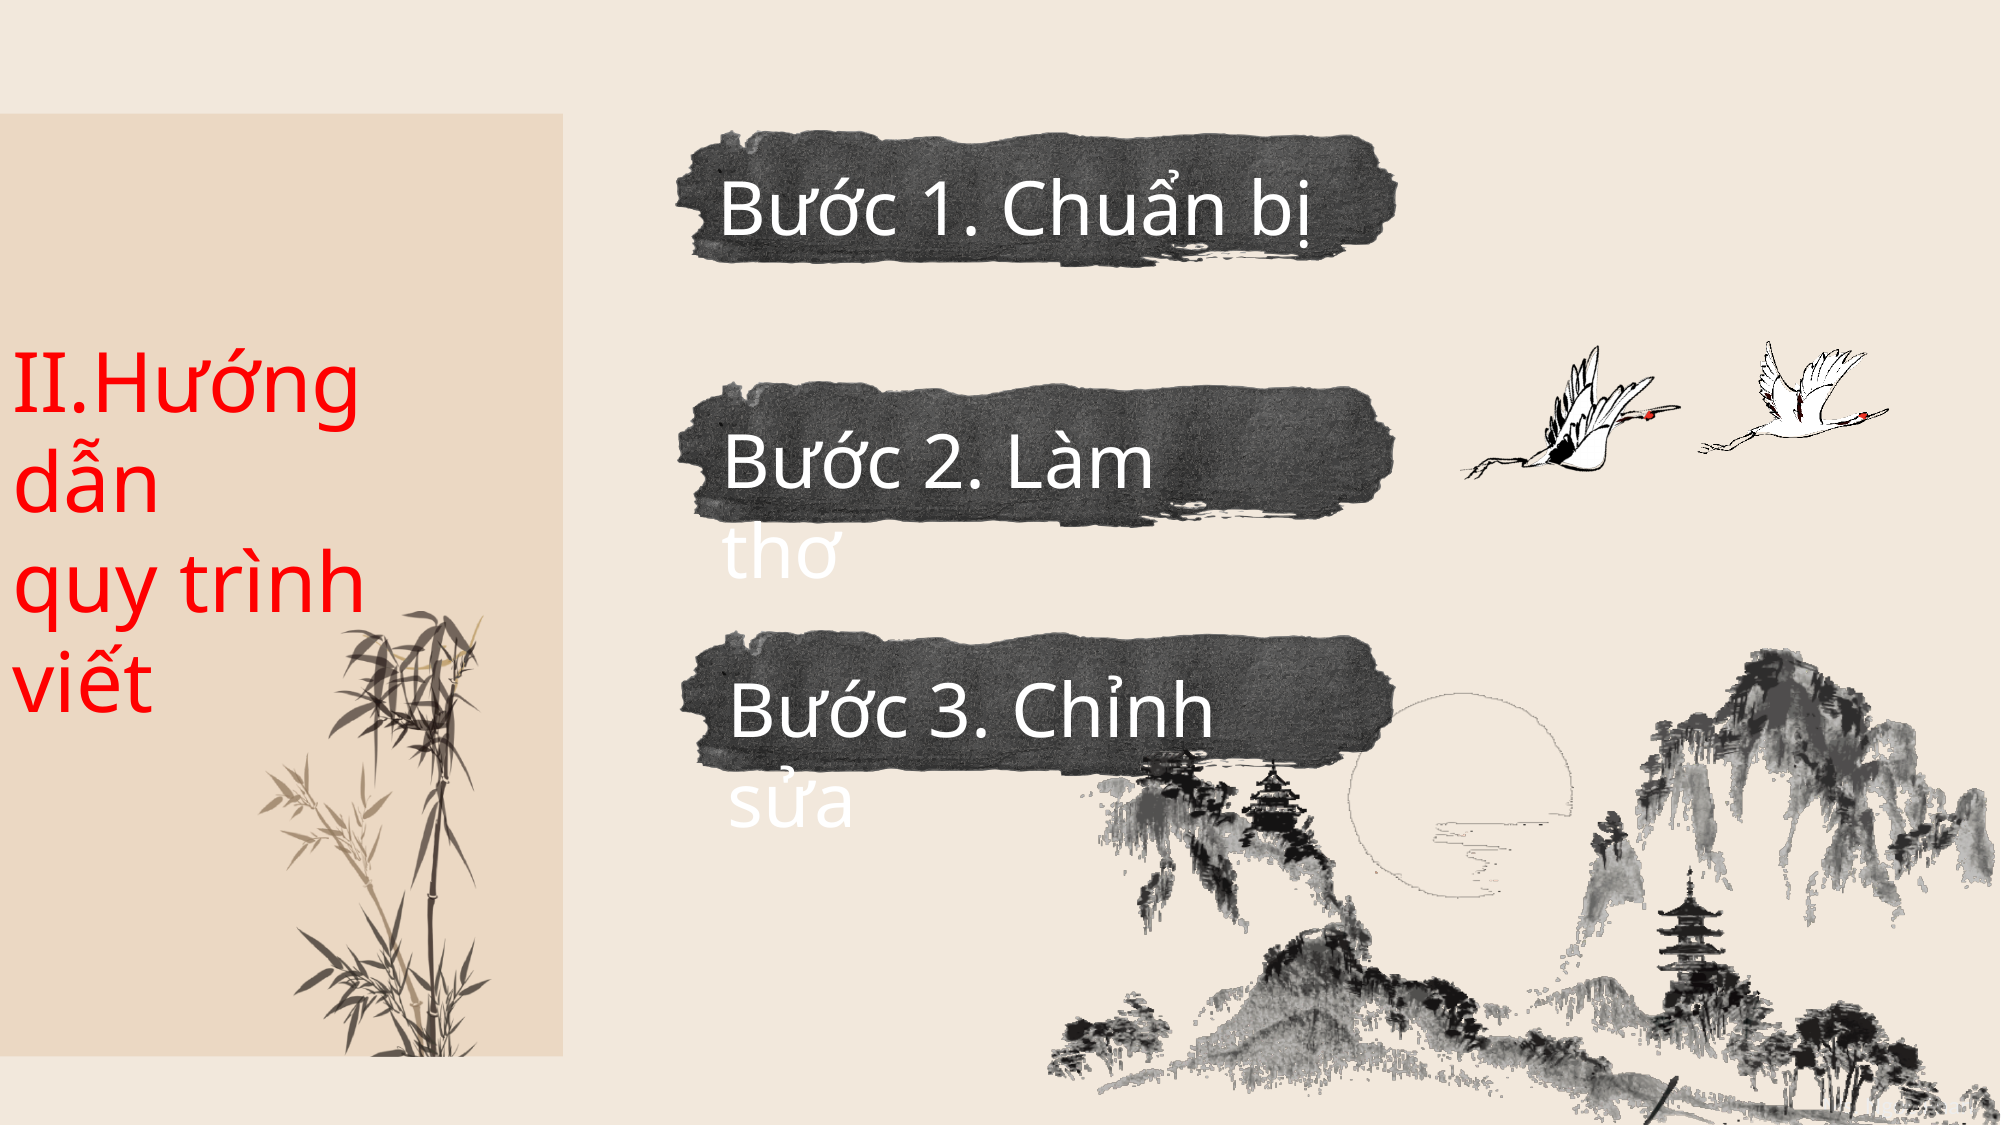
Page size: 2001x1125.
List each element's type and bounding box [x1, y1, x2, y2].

picture [1427, 306, 1891, 549]
picture [1047, 648, 2001, 1125]
text_box [0, 113, 563, 1057]
text_box [660, 59, 1434, 339]
text_box [662, 339, 1410, 602]
text_box [665, 555, 1410, 851]
